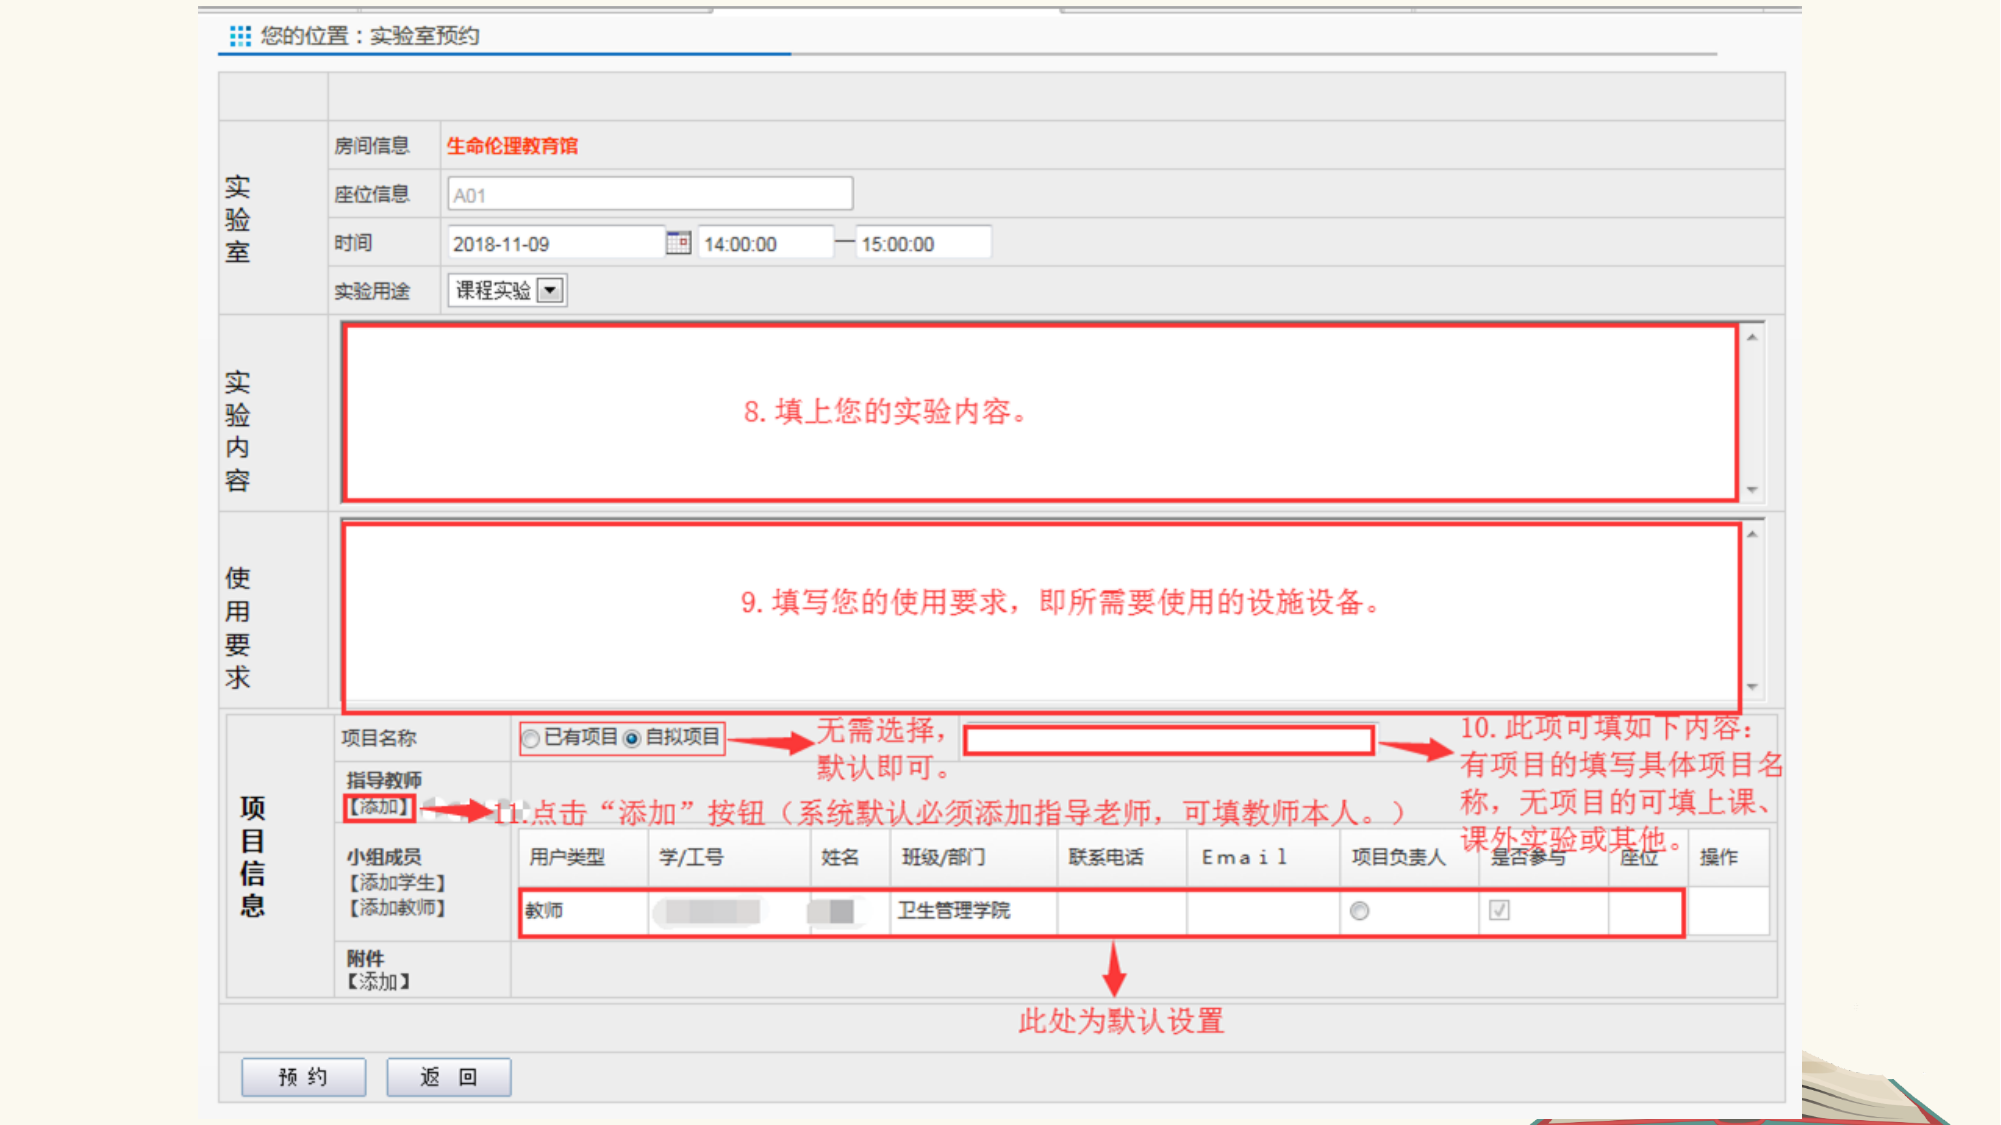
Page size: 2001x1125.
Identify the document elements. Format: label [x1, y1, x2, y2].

picture [198, 6, 1992, 1125]
